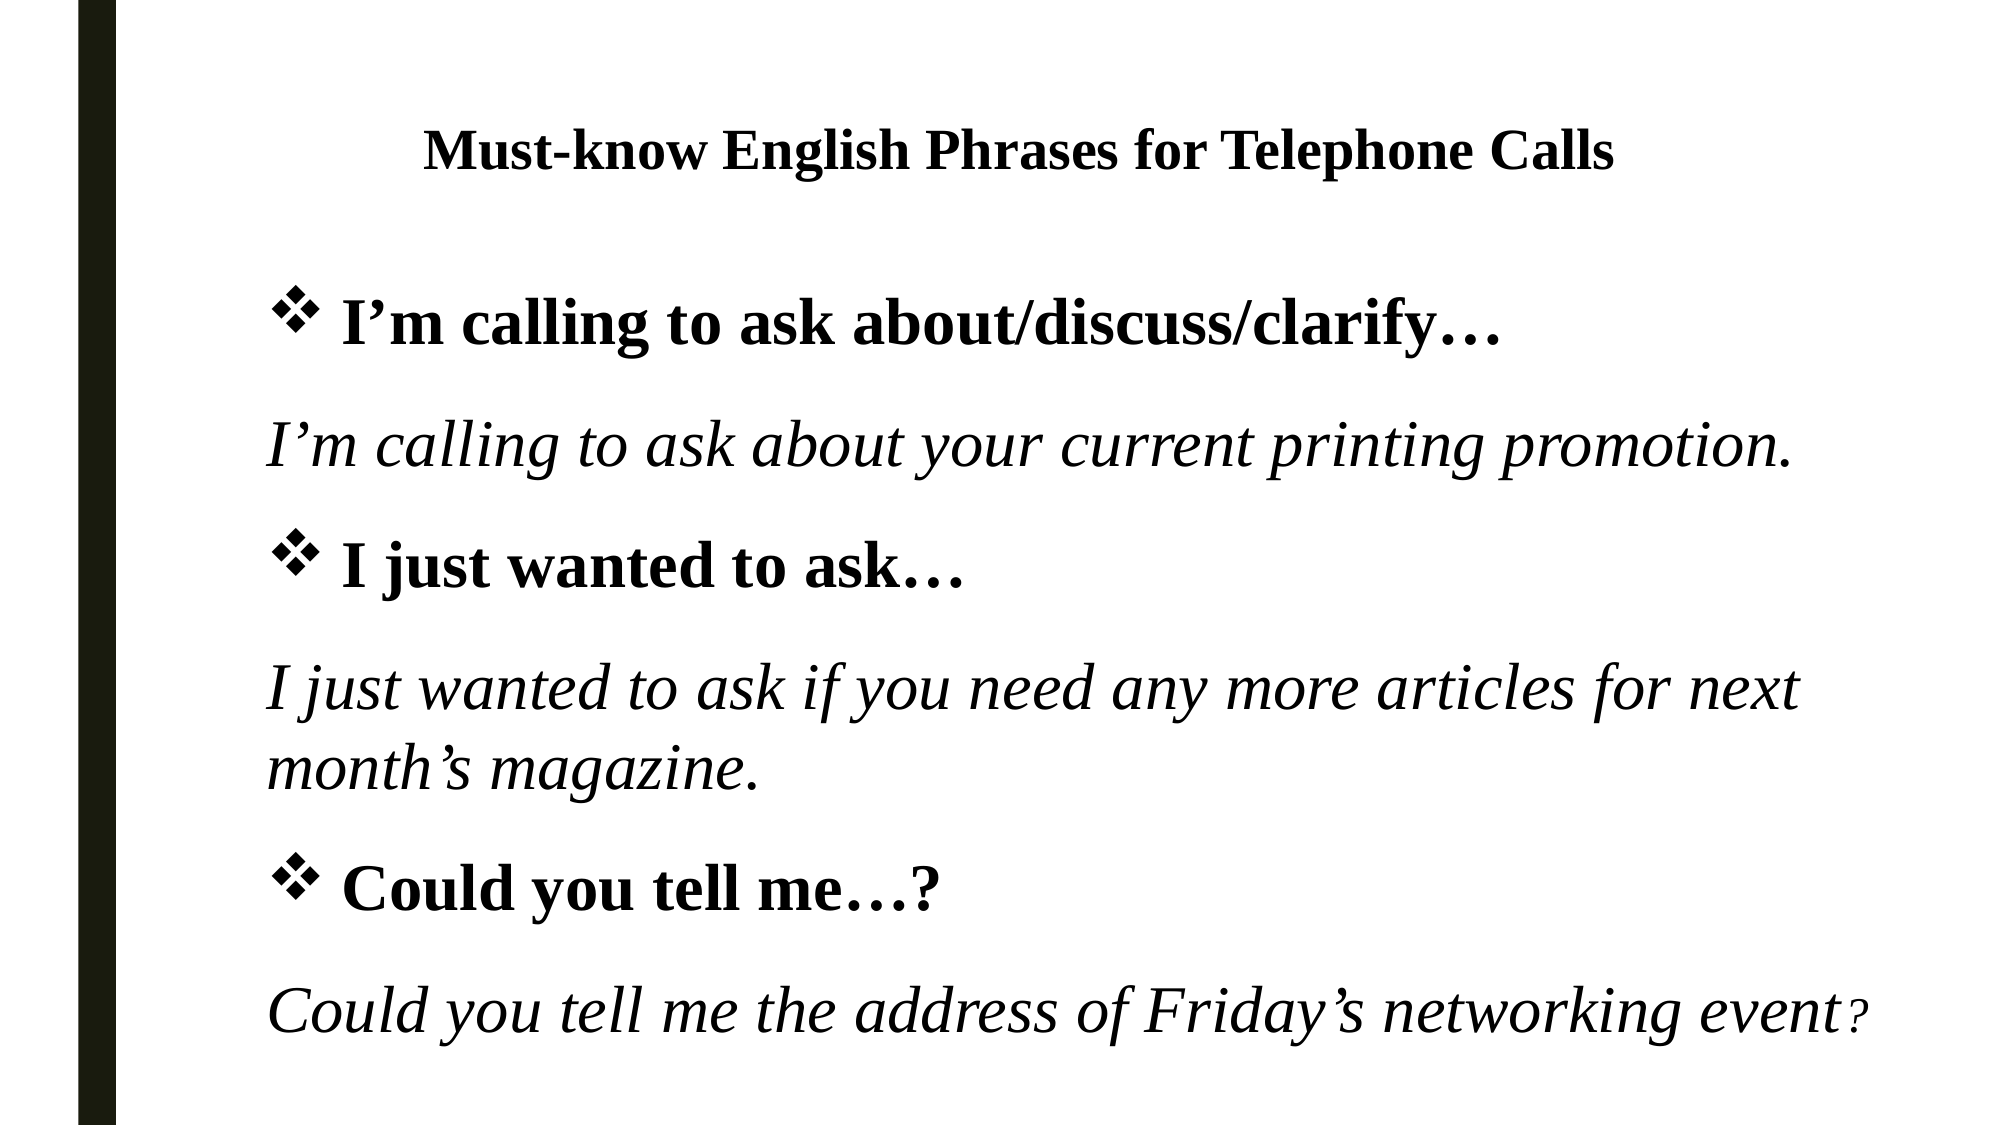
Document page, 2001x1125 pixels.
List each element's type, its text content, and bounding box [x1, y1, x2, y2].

title Must-know English Phrases for Telephone Calls [225, 112, 1800, 198]
list I’m calling to ask about/discuss/clarify… I’m calling to ask about your current printing promotion. I just wanted to ask… I just wanted to ask if you need any more articles for next month’s magazine. Could you tell me…? Could you tell me the address of Friday’s networking event? [188, 270, 1899, 1125]
